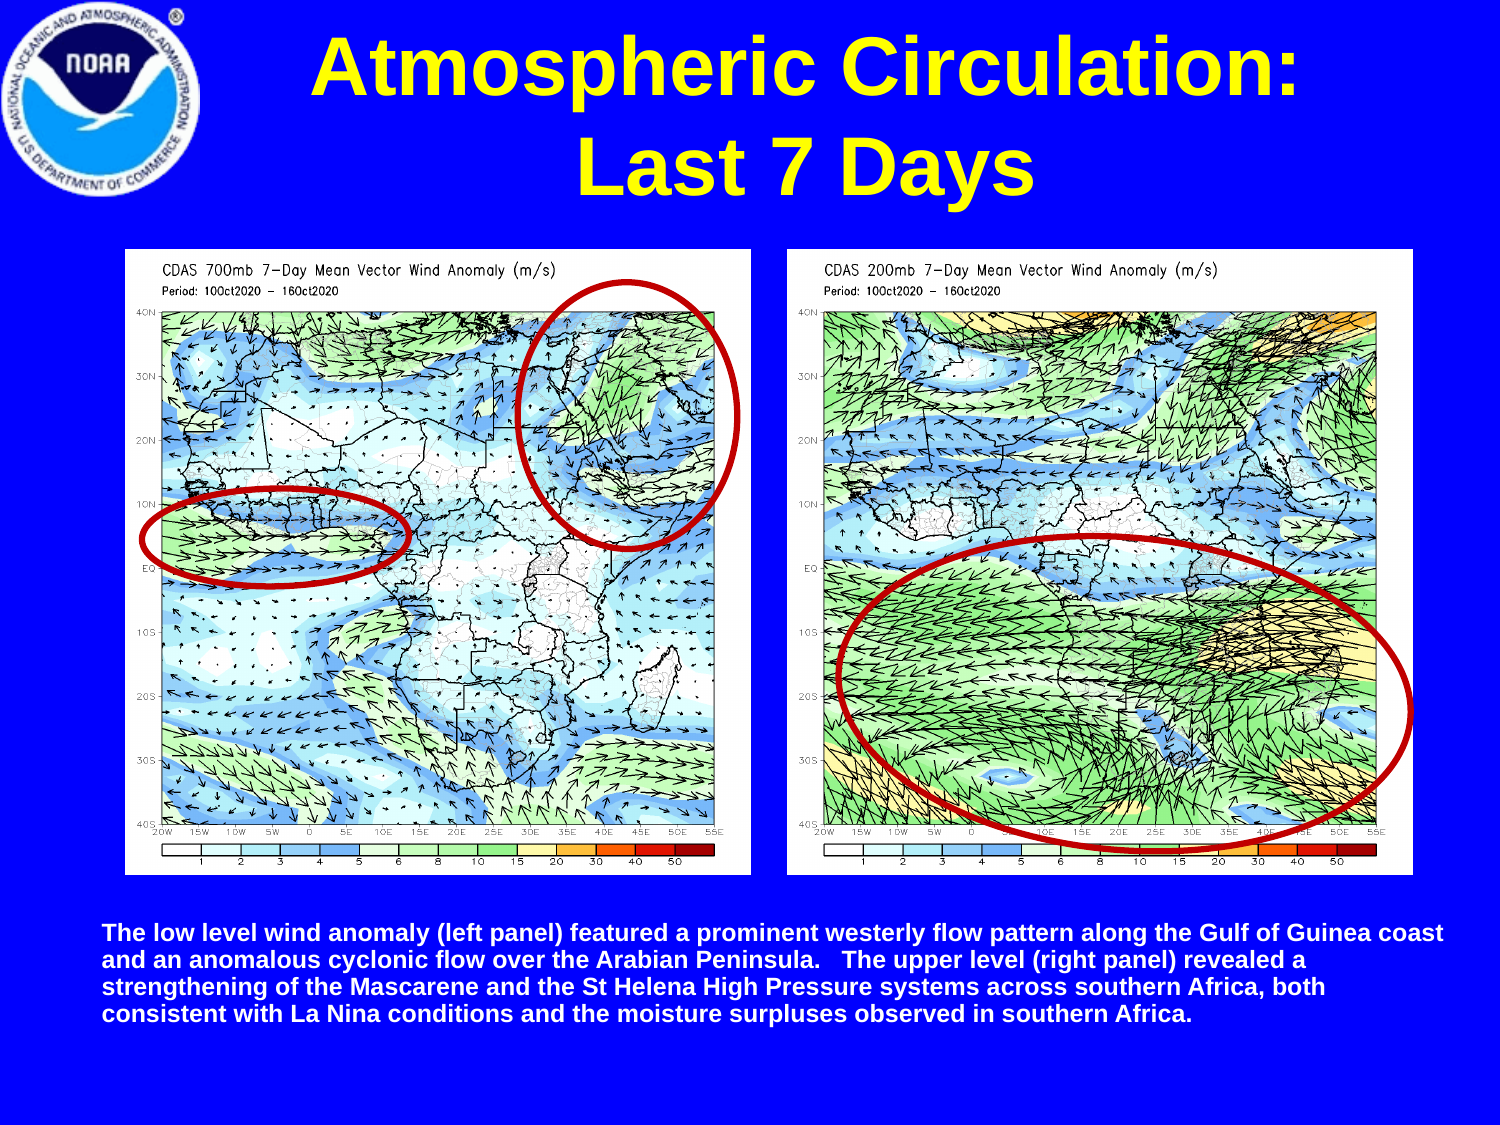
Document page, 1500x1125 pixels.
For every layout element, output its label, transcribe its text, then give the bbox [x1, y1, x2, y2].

picture [124, 249, 751, 876]
picture [0, 0, 200, 200]
picture [787, 249, 1414, 876]
text_box The low level wind anomaly (left panel) featured a prominent westerly flow pattern along the Gulf of Guinea coast and an anomalous cyclonic flow over the Arabian Peninsula. The upper level (right panel) revealed a strengthening of the Mascarene and the St Helena High Pressure systems across southern Africa, both consistent with La Nina conditions and the moisture surpluses observed in southern Africa. [86, 912, 1462, 1035]
title Atmospheric Circulation: Last 7 Days [174, 37, 1438, 188]
